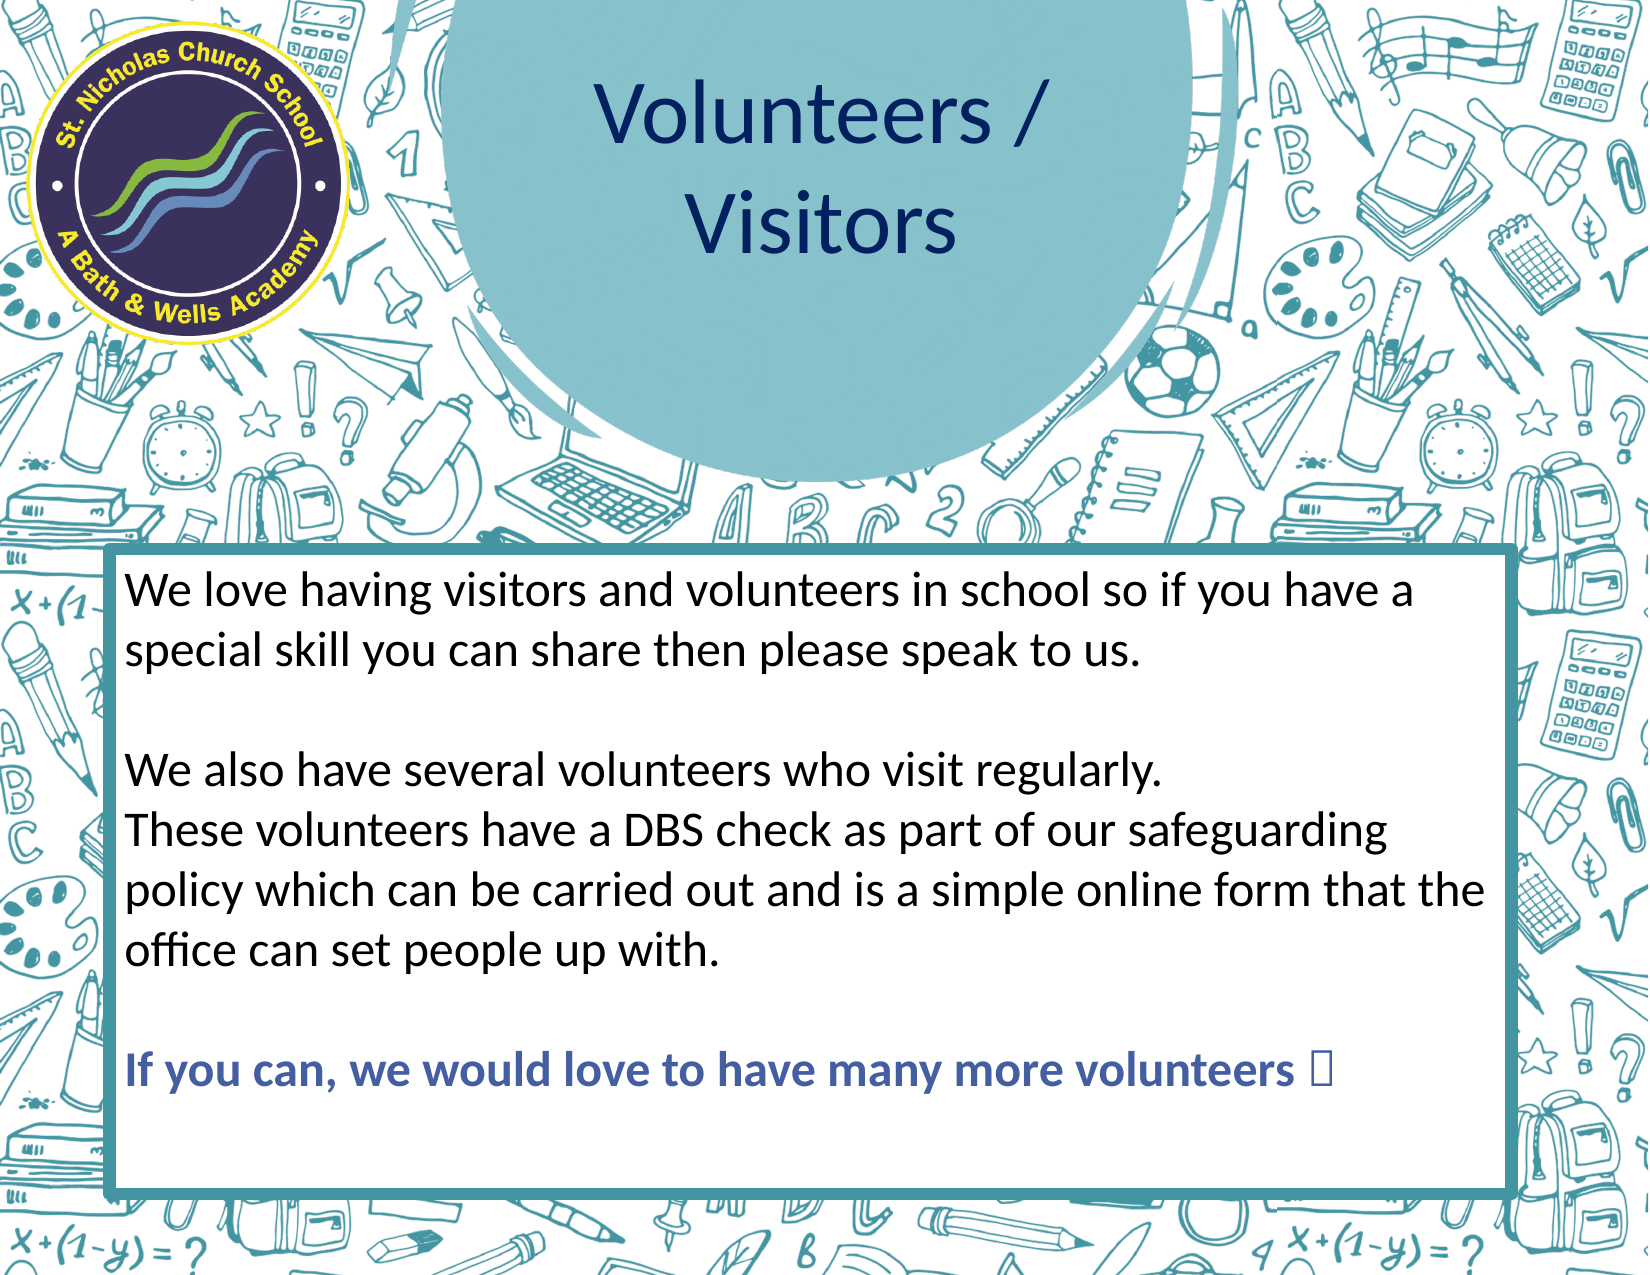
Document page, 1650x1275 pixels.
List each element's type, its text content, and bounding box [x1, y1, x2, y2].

picture [0, 0, 1649, 1275]
text_box We love having visitors and volunteers in school so if you have a special skill you can share then please speak to us. We also have several volunteers who visit regularly. These volunteers have a DBS check as part of our safeguarding policy which can be carried out and is a simple online form that the office can set people up with. If you can, we would love to have many more volunteers  [109, 549, 1512, 1194]
title Volunteers / Visitors [461, 43, 1182, 345]
